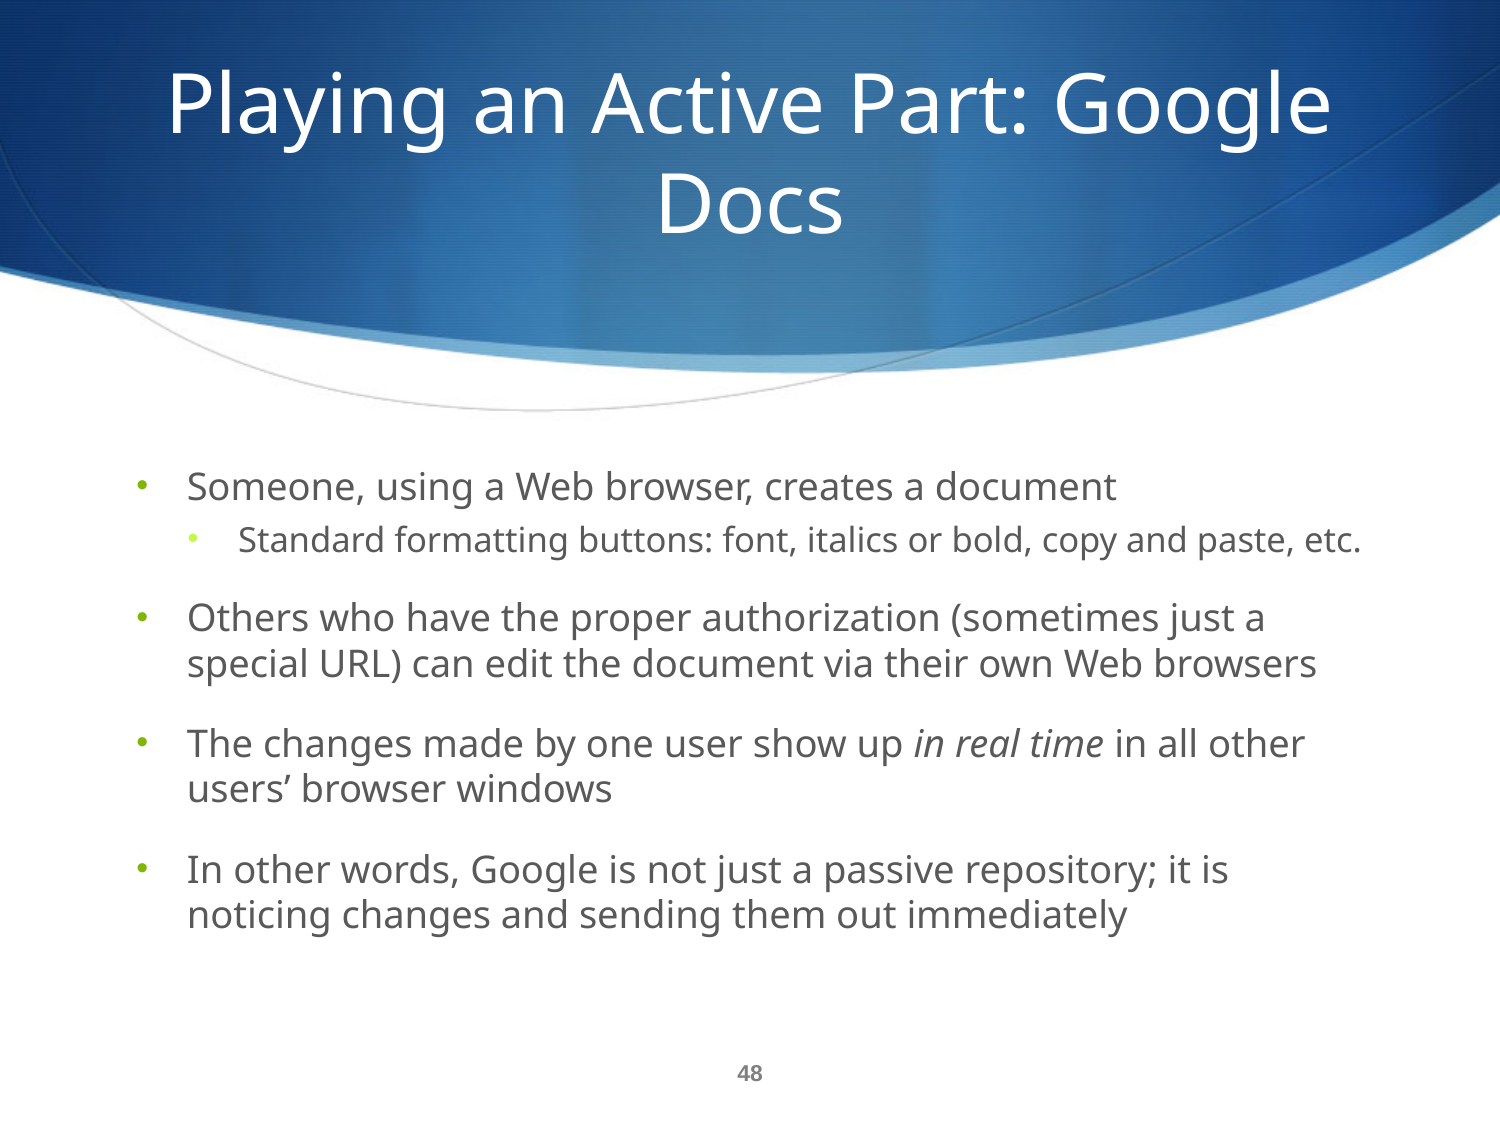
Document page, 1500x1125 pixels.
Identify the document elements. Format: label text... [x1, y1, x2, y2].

picture [0, 0, 1500, 1125]
slide_number 48 [706, 1042, 794, 1103]
list Someone, using a Web browser, creates a document Standard formatting buttons: font, italics or bold, copy and paste, etc. Others who have the proper authorization (sometimes just a special URL) can edit the document via their own Web browsers The changes made by one user show up in real time in all other users’ browser windows In other words, Google is not just a passive repository; it is noticing changes and sending them out immediately [121, 454, 1379, 991]
title Playing an Active Part: Google Docs [75, 56, 1425, 245]
